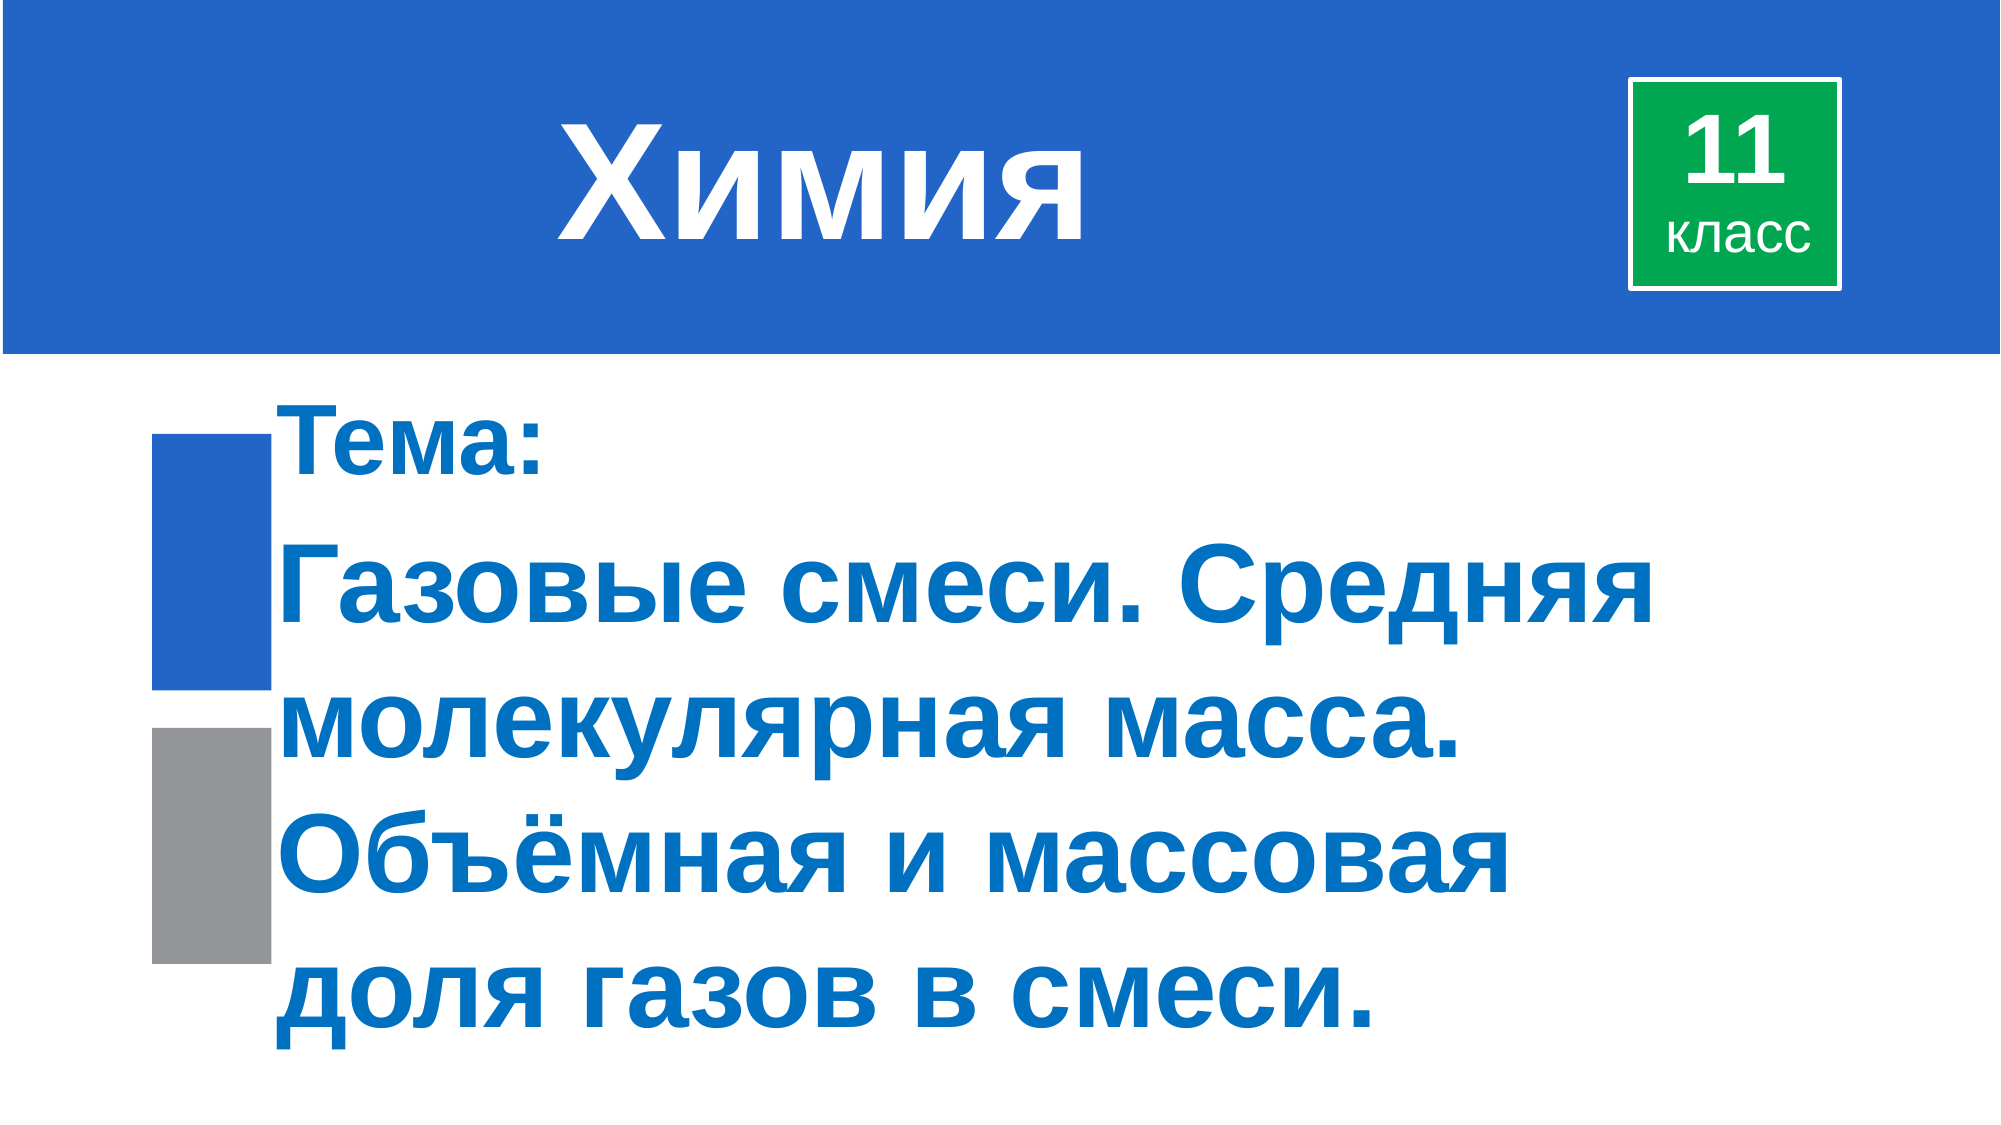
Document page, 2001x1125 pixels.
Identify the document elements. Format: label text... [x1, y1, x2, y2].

text_box [152, 433, 272, 691]
text_box [152, 727, 272, 964]
text_box [2, 0, 2000, 354]
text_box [1625, 73, 1846, 294]
text_box Тема: Газовые смеси. Средняя молекулярная масса. Объёмная и массовая доля газов в смеси. [271, 360, 1801, 1050]
title Химия [115, 67, 1530, 274]
